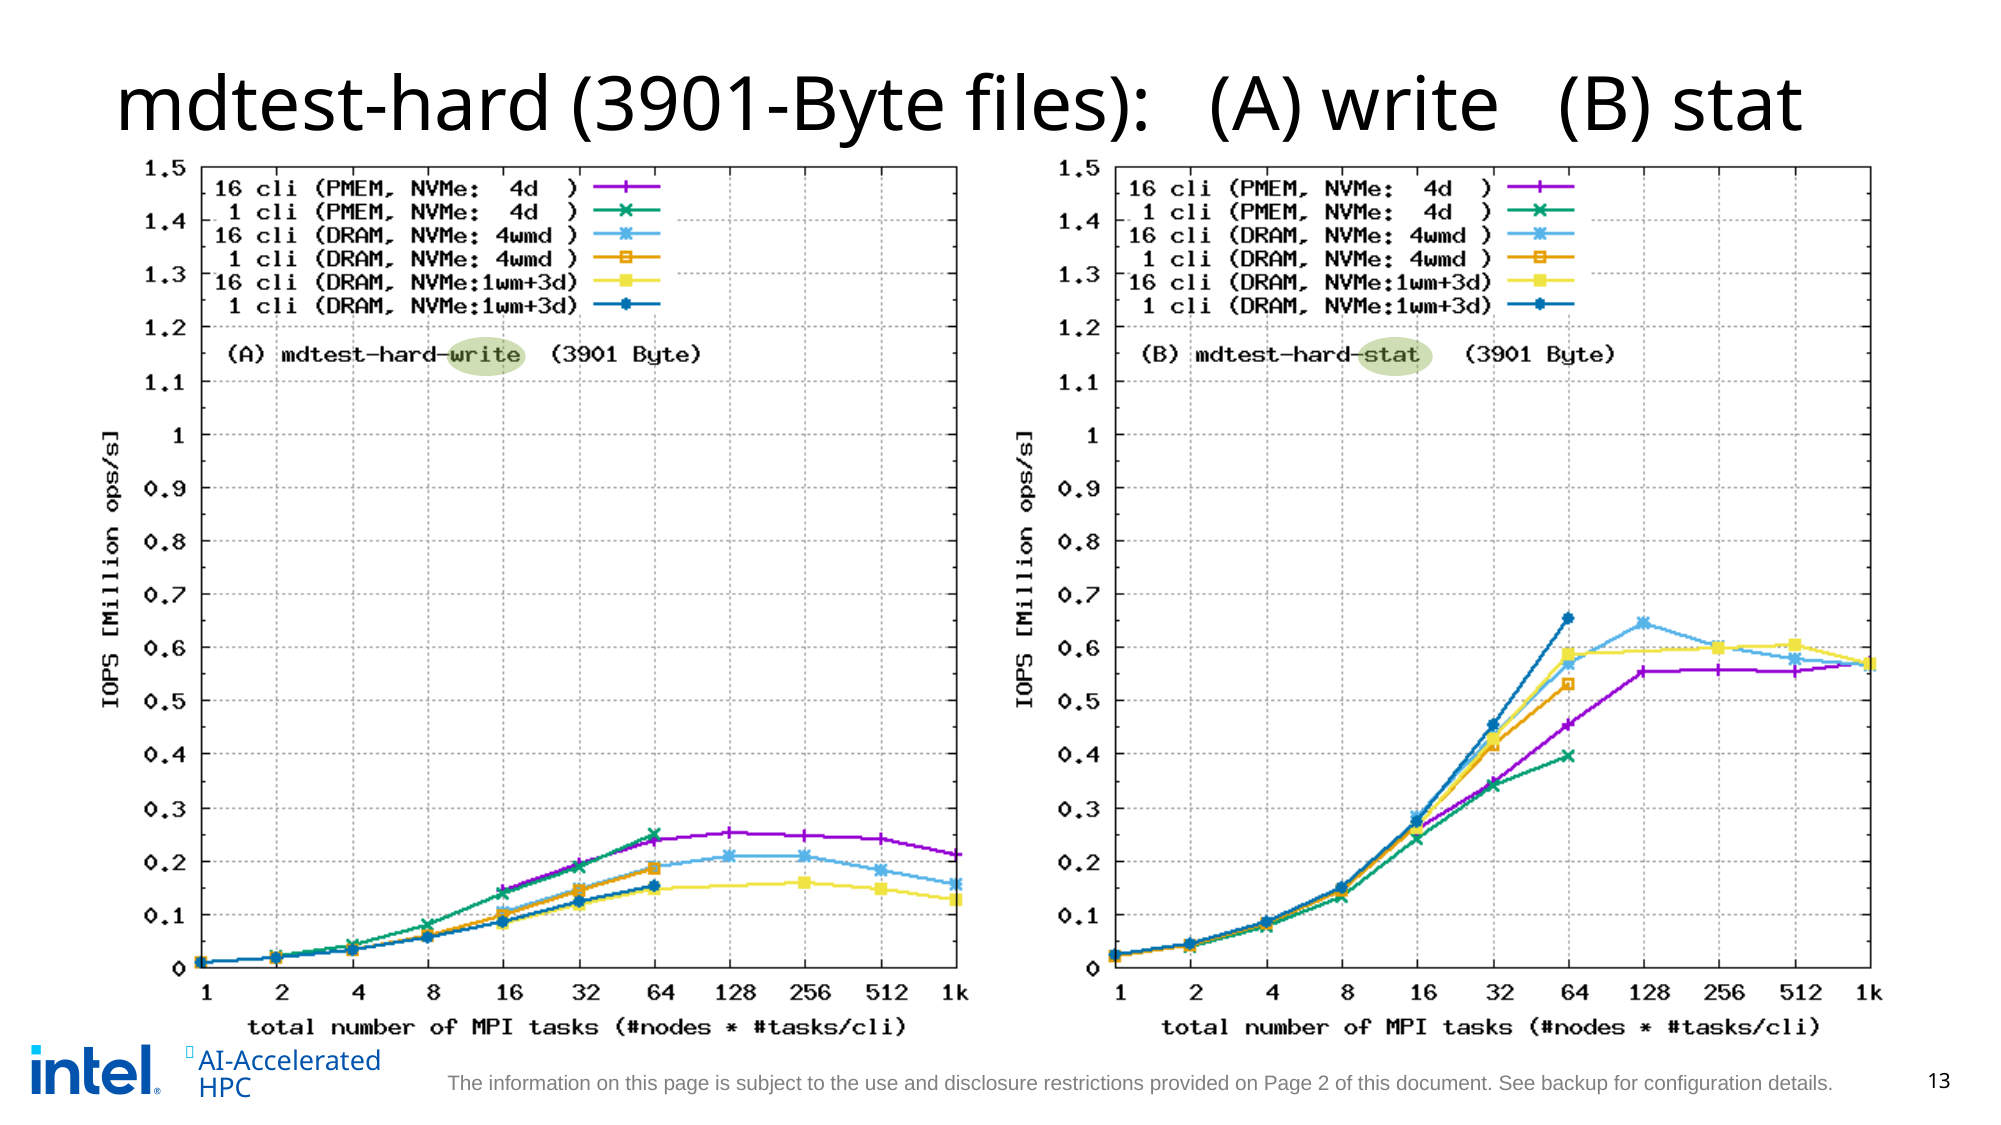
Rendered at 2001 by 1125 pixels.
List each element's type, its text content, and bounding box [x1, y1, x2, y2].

title mdtest-hard (3901-Byte files): (A) write (B) stat [100, 8, 1901, 206]
text_box The information on this page is subject to the use and disclosure restrictions provided on Page 2 of this document. See backup for configuration details. [432, 1062, 1908, 1102]
picture [186, 1046, 192, 1058]
picture [28, 143, 1000, 1098]
picture [1001, 143, 1914, 1044]
